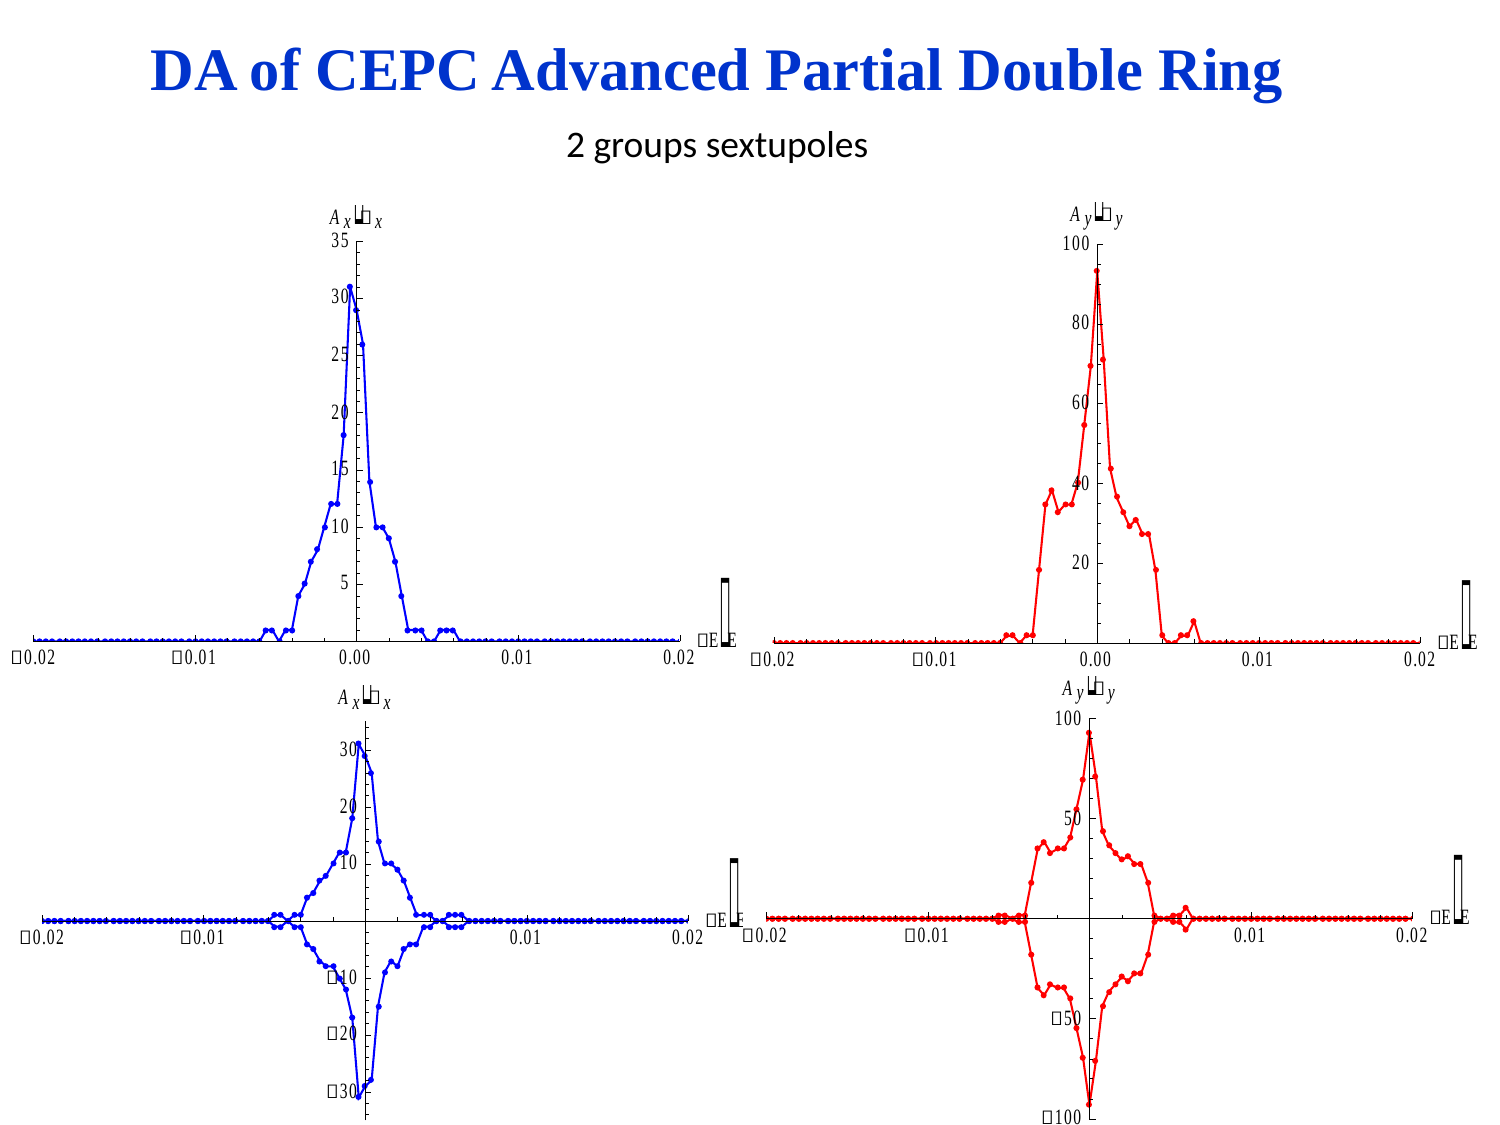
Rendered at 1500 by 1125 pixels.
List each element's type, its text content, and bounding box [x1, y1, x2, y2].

text_box 2 groups sextupoles [551, 112, 884, 173]
text_box DA of CEPC Advanced Partial Double Ring [130, 20, 1306, 113]
picture [18, 202, 1483, 1125]
picture [9, 205, 742, 675]
